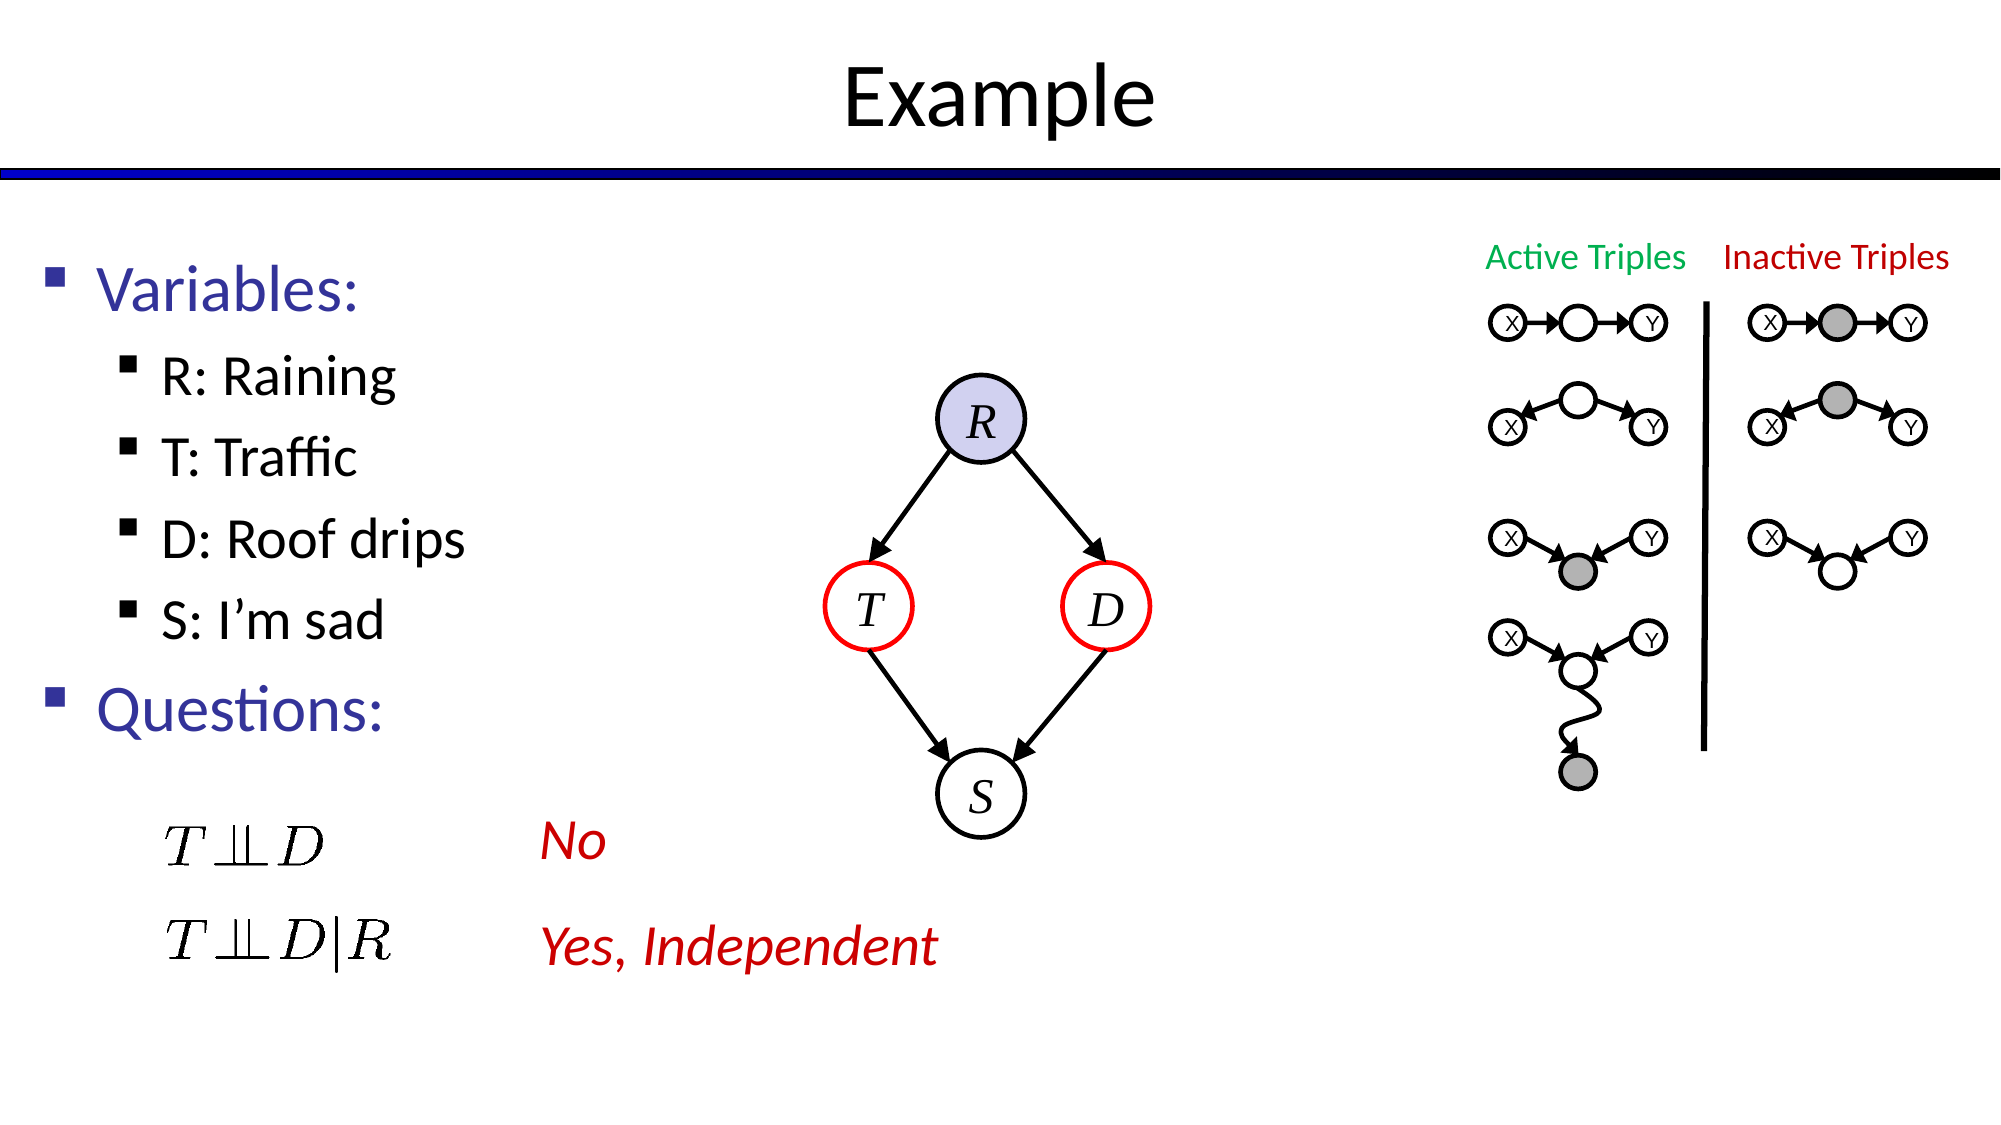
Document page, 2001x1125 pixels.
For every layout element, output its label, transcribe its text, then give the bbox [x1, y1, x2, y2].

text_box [1470, 224, 1997, 790]
text_box T [824, 562, 913, 650]
text_box No [525, 793, 775, 879]
text_box Yes, Independent [524, 900, 988, 985]
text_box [868, 651, 951, 761]
text_box R [937, 374, 1025, 463]
list Variables: R: Raining T: Traffic D: Roof drips S: I’m sad Questions: [24, 237, 1263, 1014]
text_box D [1062, 562, 1150, 650]
picture [163, 823, 326, 868]
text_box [1011, 451, 1107, 561]
picture [165, 914, 393, 976]
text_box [1011, 651, 1107, 761]
title Example [0, 0, 2000, 184]
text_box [868, 451, 951, 561]
text_box S [937, 749, 1025, 838]
